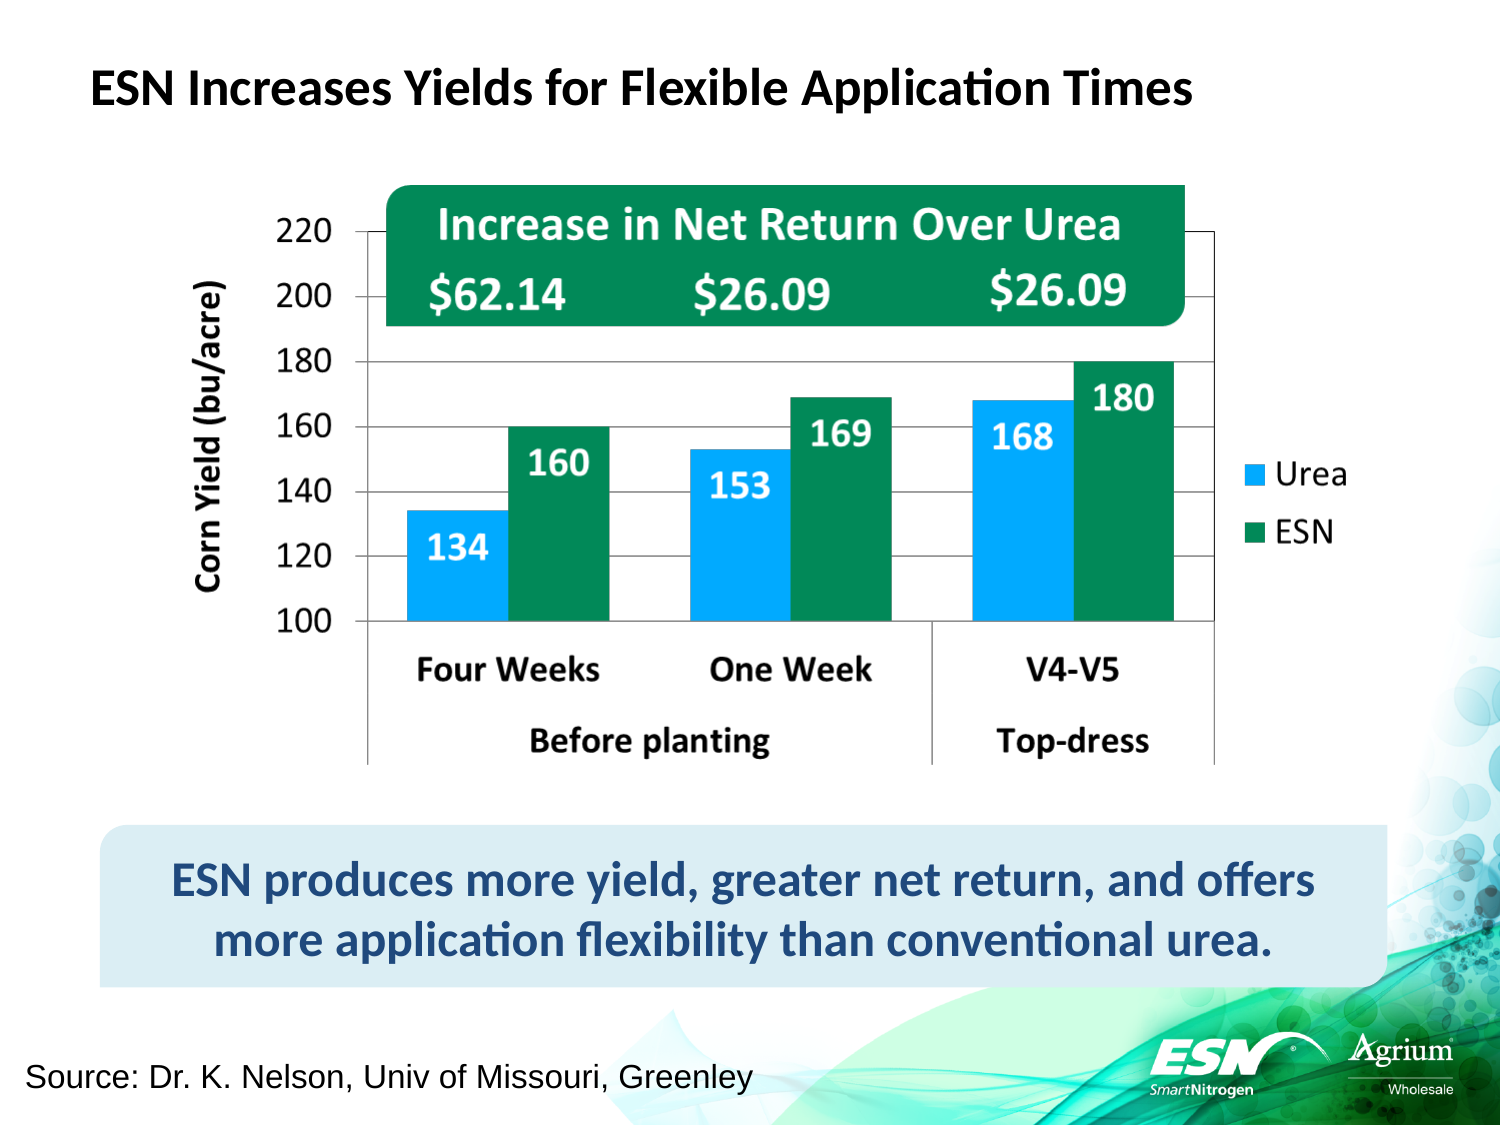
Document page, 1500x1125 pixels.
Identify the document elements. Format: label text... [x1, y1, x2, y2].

title ESN Increases Yields for Flexible Application Times [75, 45, 1425, 188]
picture [129, 177, 1500, 1125]
text_box Source: Dr. K. Nelson, Univ of Missouri, Greenley [10, 1048, 1006, 1103]
text_box ESN produces more yield, greater net return, and offers more application flexibility than conventional urea. [97, 822, 1390, 990]
